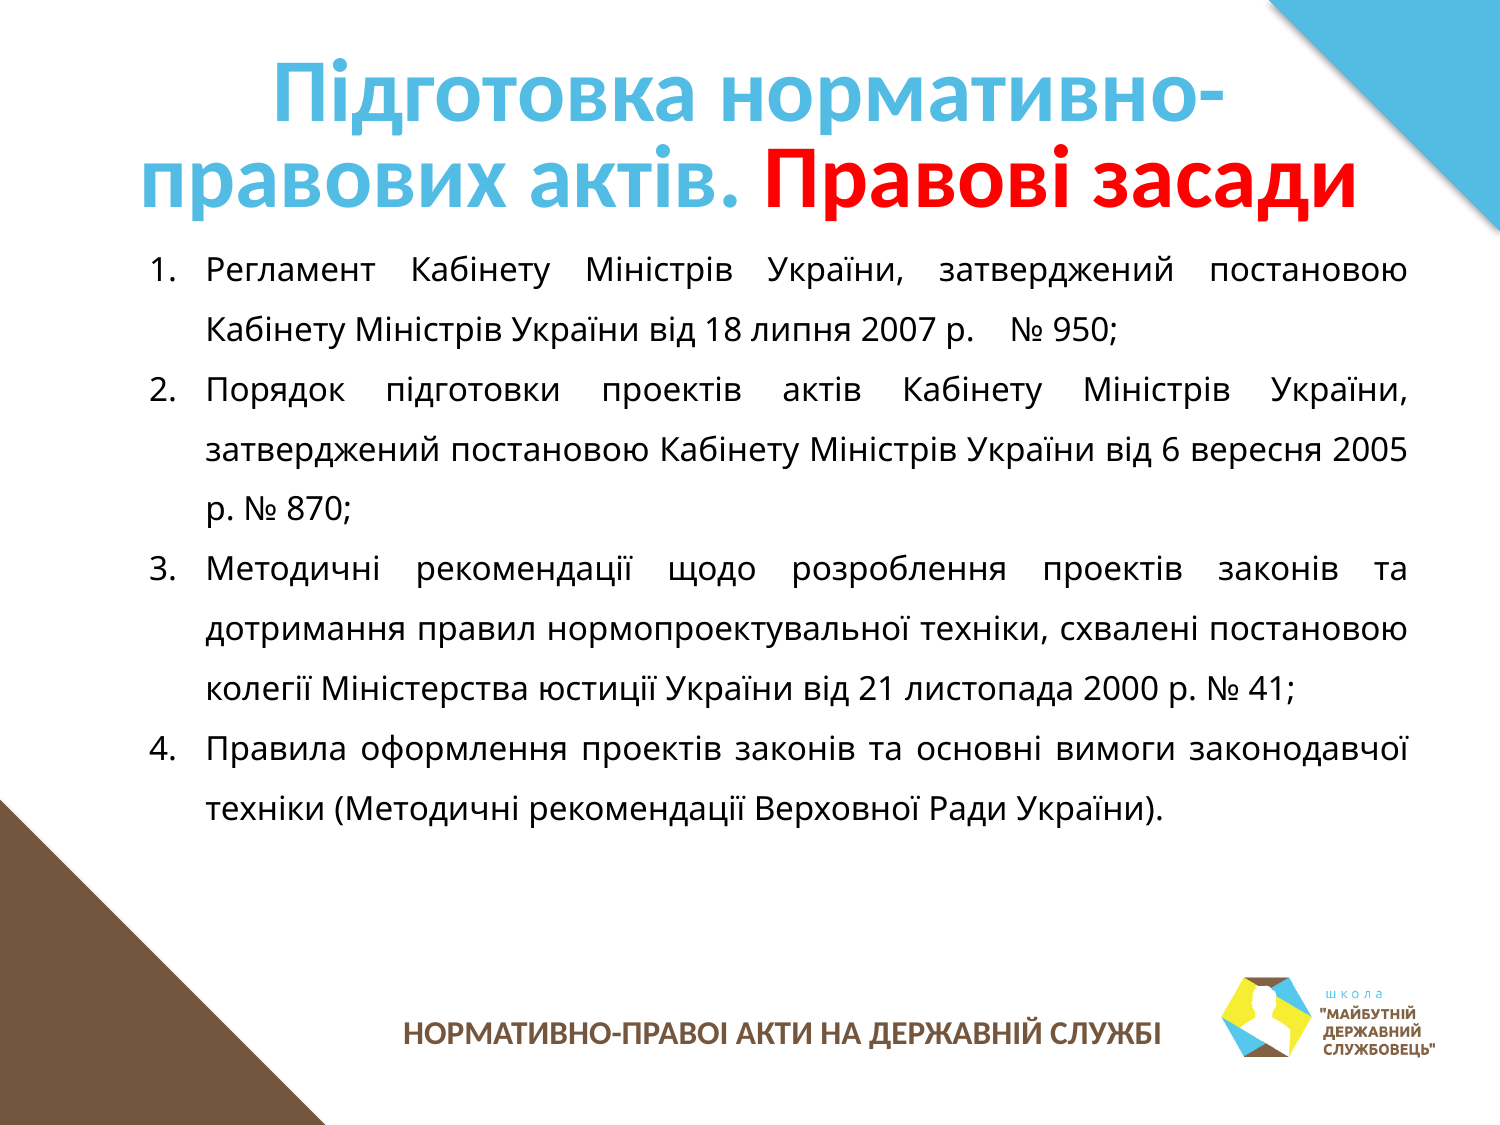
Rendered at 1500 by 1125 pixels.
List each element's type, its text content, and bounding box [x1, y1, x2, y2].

picture [1198, 949, 1461, 1088]
title Підготовка нормативно- правових актів. Правові засади [75, 45, 1425, 233]
text_box НОРМАТИВНО-ПРАВОІ АКТИ НА ДЕРЖАВНІЙ СЛУЖБІ [367, 994, 1193, 1069]
text_box Регламент Кабінету Міністрів України, затверджений постановою Кабінету Міністрів України від 18 липня 2007 р. № 950; Порядок підготовки проектів актів Кабінету Міністрів України, затверджений постановою Кабінету Міністрів України від 6 вересня 2005 р. № 870; Методичні рекомендації щодо розроблення проектів законів та дотримання правил нормопроектувальної техніки, схвалені постановою колегії Міністерства юстиції України від 21 листопада 2000 р. № 41; Правила оформлення проектів законів та основні вимоги законодавчої техніки (Методичні рекомендації Верховної Ради України). [134, 220, 1425, 835]
text_box [0, 798, 327, 1125]
text_box [1267, 0, 1500, 233]
